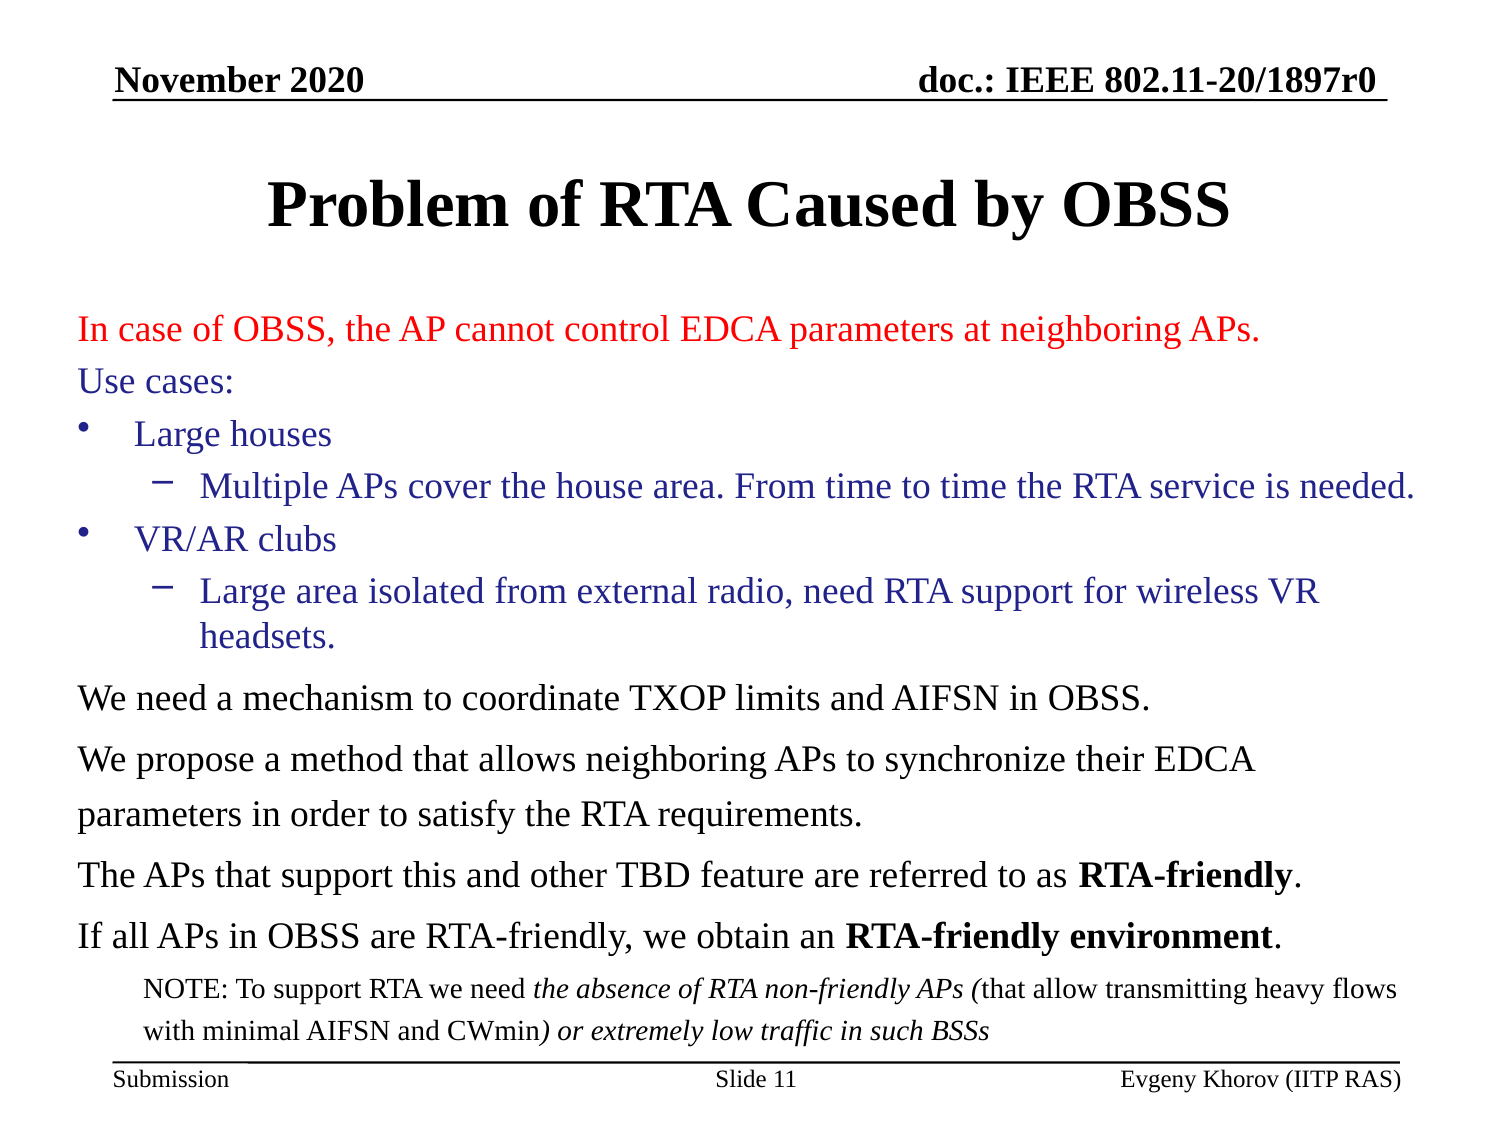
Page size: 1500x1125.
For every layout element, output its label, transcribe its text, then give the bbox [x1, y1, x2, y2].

title Problem of RTA Caused by OBSS [112, 112, 1388, 287]
footer Evgeny Khorov (IITP RAS) [949, 1061, 1402, 1093]
slide_number 11 [712, 1061, 800, 1093]
list In case of OBSS, the AP cannot control EDCA parameters at neighboring APs. Use cases: Large houses Multiple APs cover the house area. From time to time the RTA service is needed. VR/AR clubs Large area isolated from external radio, need RTA support for wireless VR headsets. We need a mechanism to coordinate TXOP limits and AIFSN in OBSS. We propose a method that allows neighboring APs to synchronize their EDCA parameters in order to satisfy the RTA requirements. The APs that support this and other TBD feature are referred to as RTA-friendly. If all APs in OBSS are RTA-friendly, we obtain an RTA-friendly environment. NOTE: To support RTA we need the absence of RTA non-friendly APs (that allow transmitting heavy flows with minimal AIFSN and CWmin) or extremely low traffic in such BSSs [62, 287, 1438, 963]
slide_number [114, 54, 368, 101]
